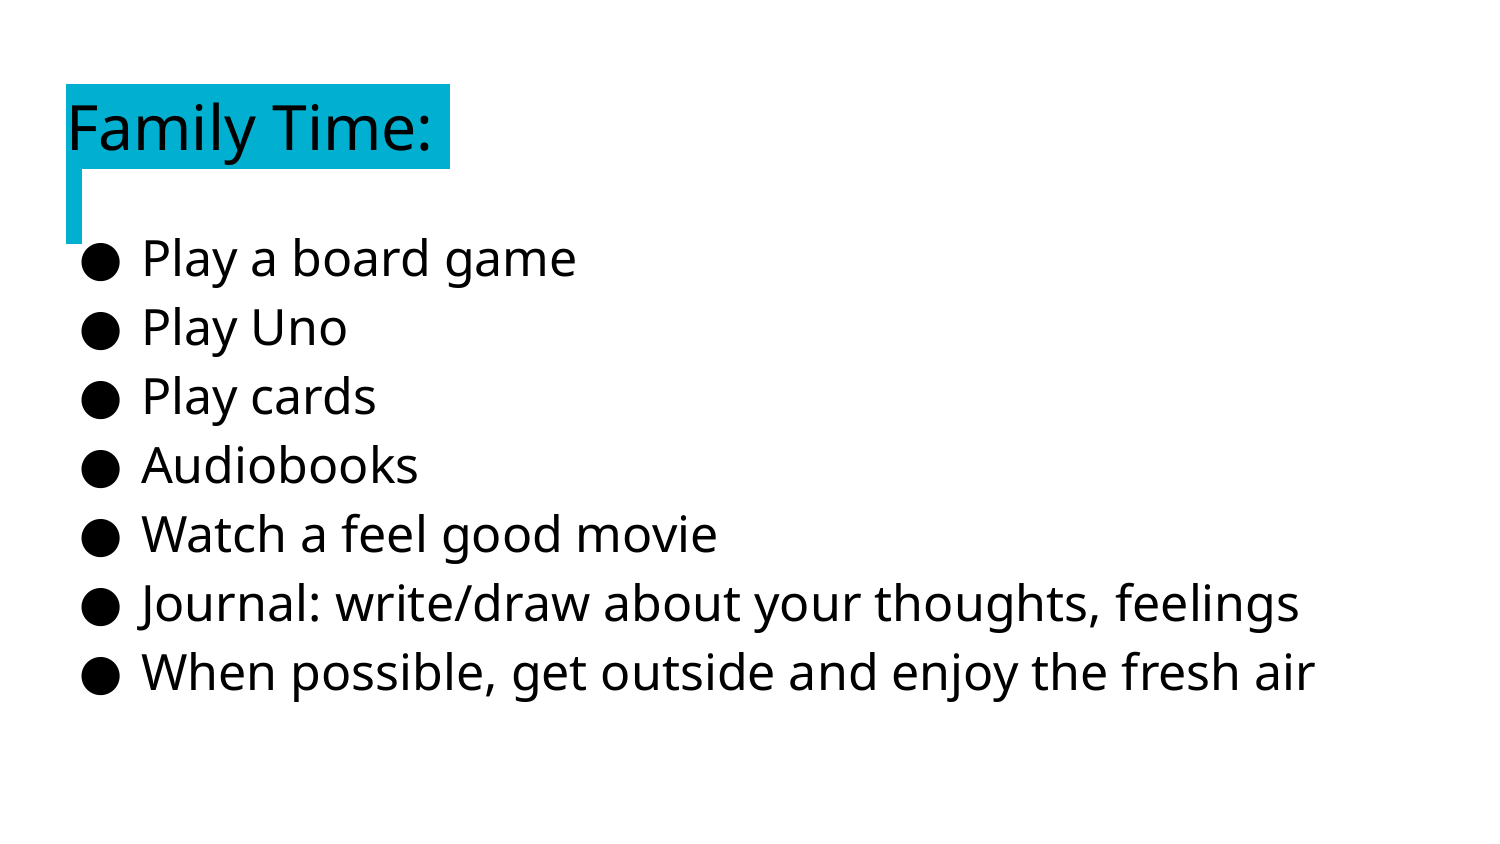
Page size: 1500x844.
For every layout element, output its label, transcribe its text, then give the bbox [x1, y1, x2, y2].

list Play a board game Play Uno Play cards Audiobooks Watch a feel good movie Journal: write/draw about your thoughts, feelings When possible, get outside and enjoy the fresh air [51, 202, 1449, 750]
title Family Time: [51, 72, 1449, 167]
